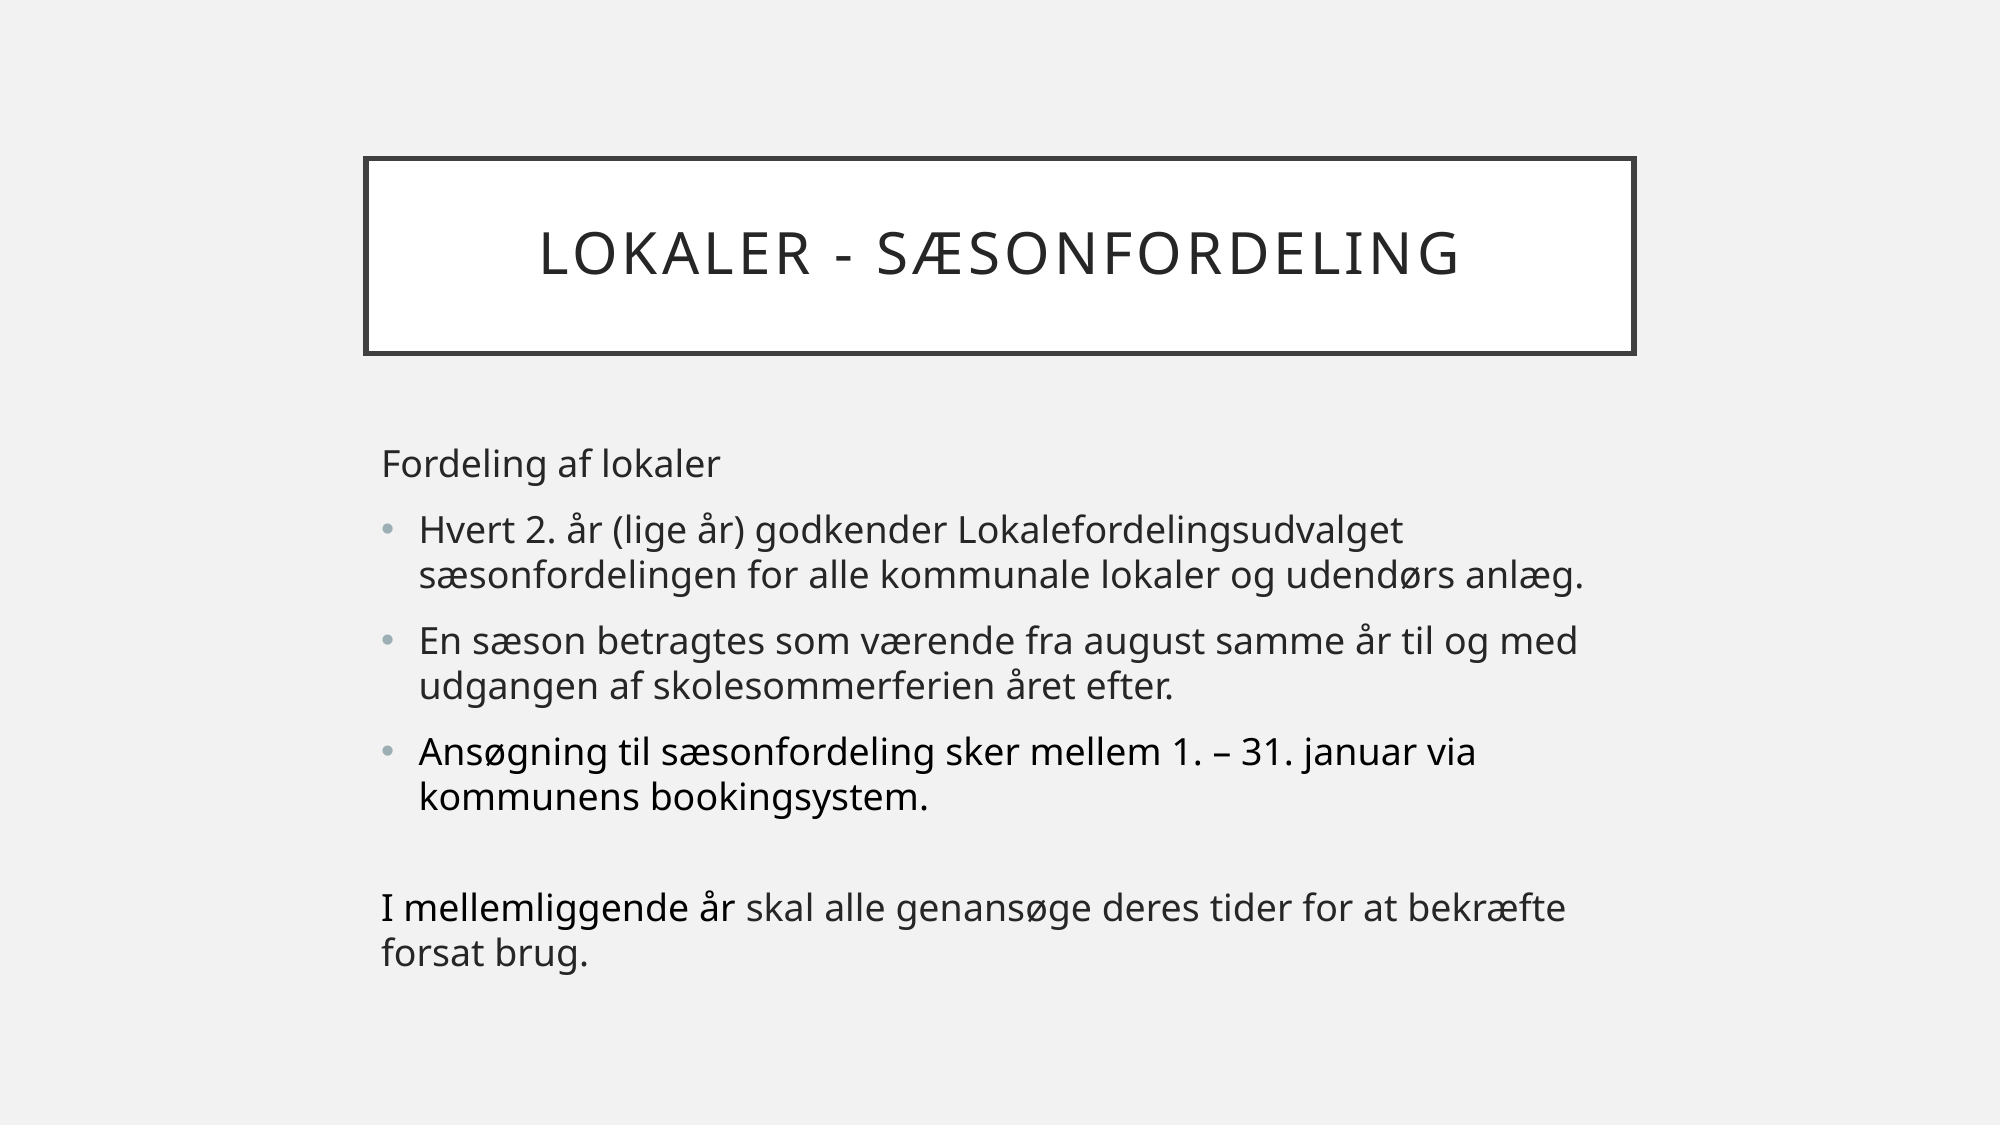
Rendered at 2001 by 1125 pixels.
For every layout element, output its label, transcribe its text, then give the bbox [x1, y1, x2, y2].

title Lokaler - sæsonfordeling [363, 156, 1637, 356]
list Fordeling af lokaler Hvert 2. år (lige år) godkender Lokalefordelingsudvalget sæsonfordelingen for alle kommunale lokaler og udendørs anlæg. En sæson betragtes som værende fra august samme år til og med udgangen af skolesommerferien året efter. Ansøgning til sæsonfordeling sker mellem 1. – 31. januar via kommunens bookingsystem. I mellemliggende år skal alle genansøge deres tider for at bekræfte forsat brug. [366, 432, 1634, 982]
